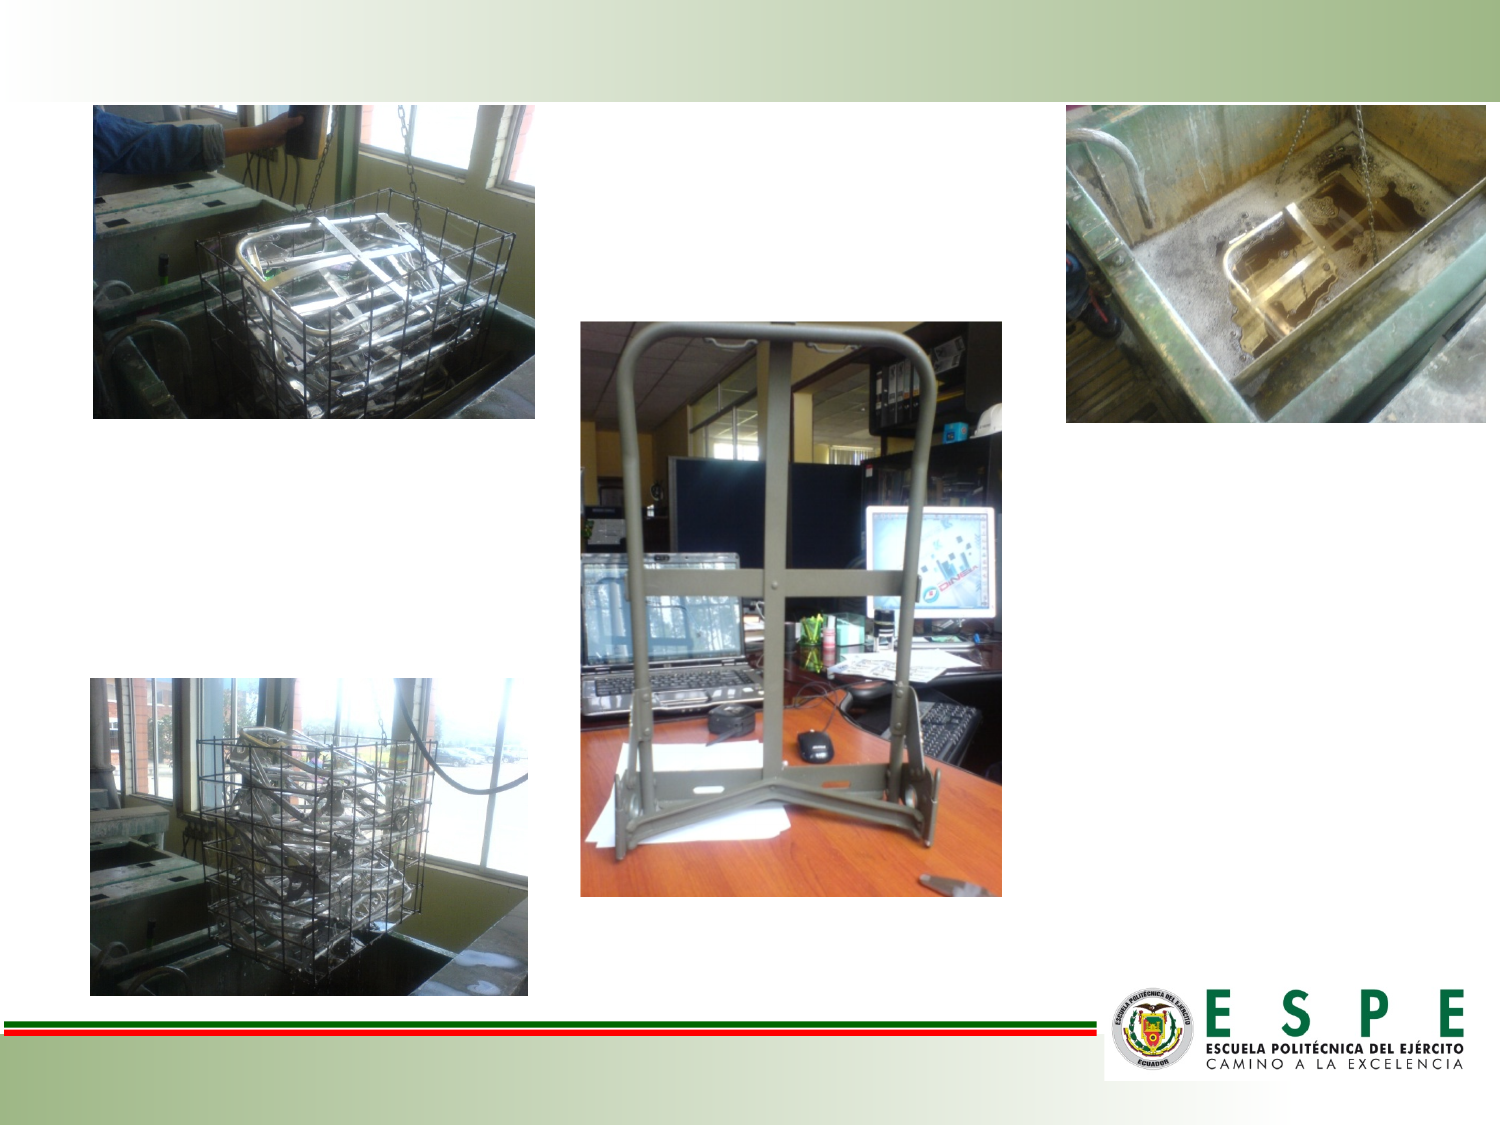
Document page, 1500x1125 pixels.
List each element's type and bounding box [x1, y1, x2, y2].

picture [1104, 976, 1483, 1081]
picture [89, 105, 1486, 997]
